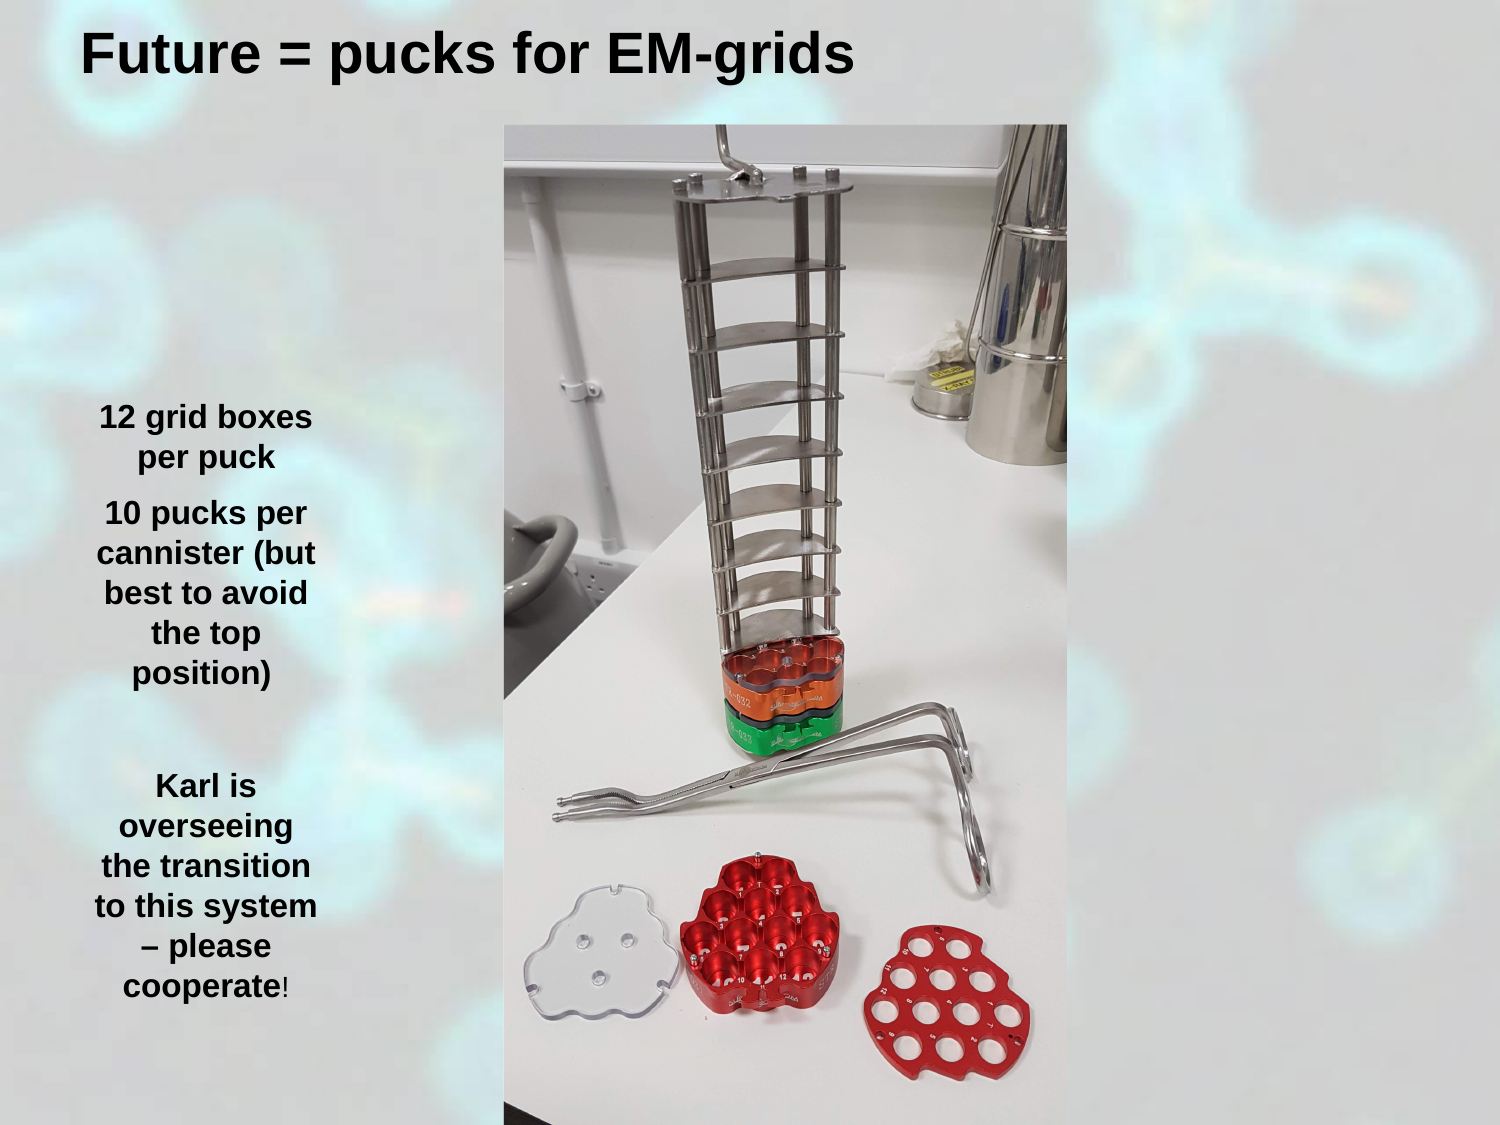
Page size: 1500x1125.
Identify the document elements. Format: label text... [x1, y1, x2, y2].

text_box 12 grid boxes per puck 10 pucks per cannister (but best to avoid the top position) Karl is overseeing the transition to this system – please cooperate! [75, 387, 338, 1012]
picture [0, 0, 1500, 1125]
text_box Future = pucks for EM-grids [49, 7, 888, 93]
